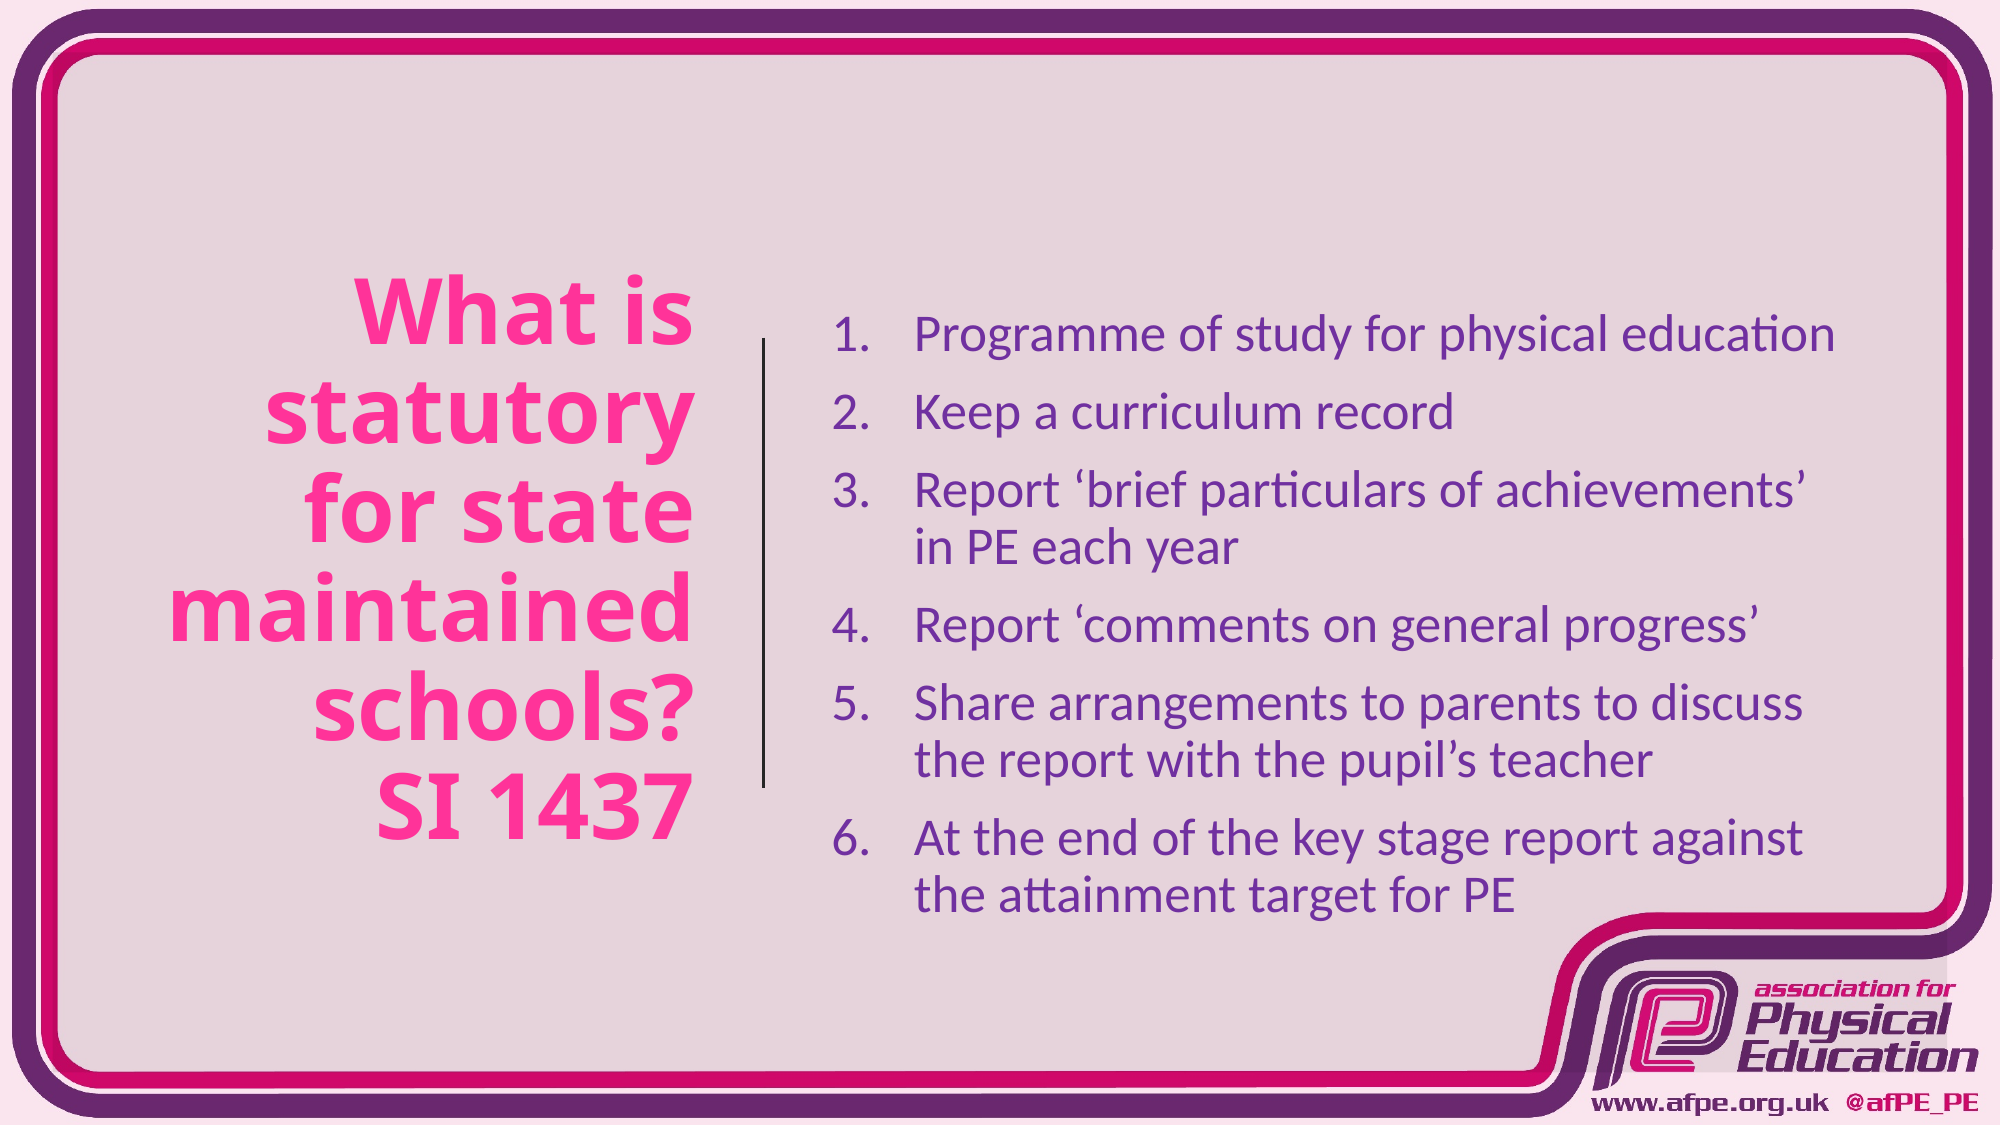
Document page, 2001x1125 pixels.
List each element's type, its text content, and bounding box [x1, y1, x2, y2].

title What is statutory for state maintained schools? SI 1437 [137, 158, 711, 967]
text_box [52, 51, 1948, 1073]
list Programme of study for physical education Keep a curriculum record Report ‘brief particulars of achievements’ in PE each year Report ‘comments on general progress’ Share arrangements to parents to discuss the report with the pupil’s teacher At the end of the key stage report against the attainment target for PE [816, 298, 1863, 992]
picture [0, 0, 2000, 1125]
